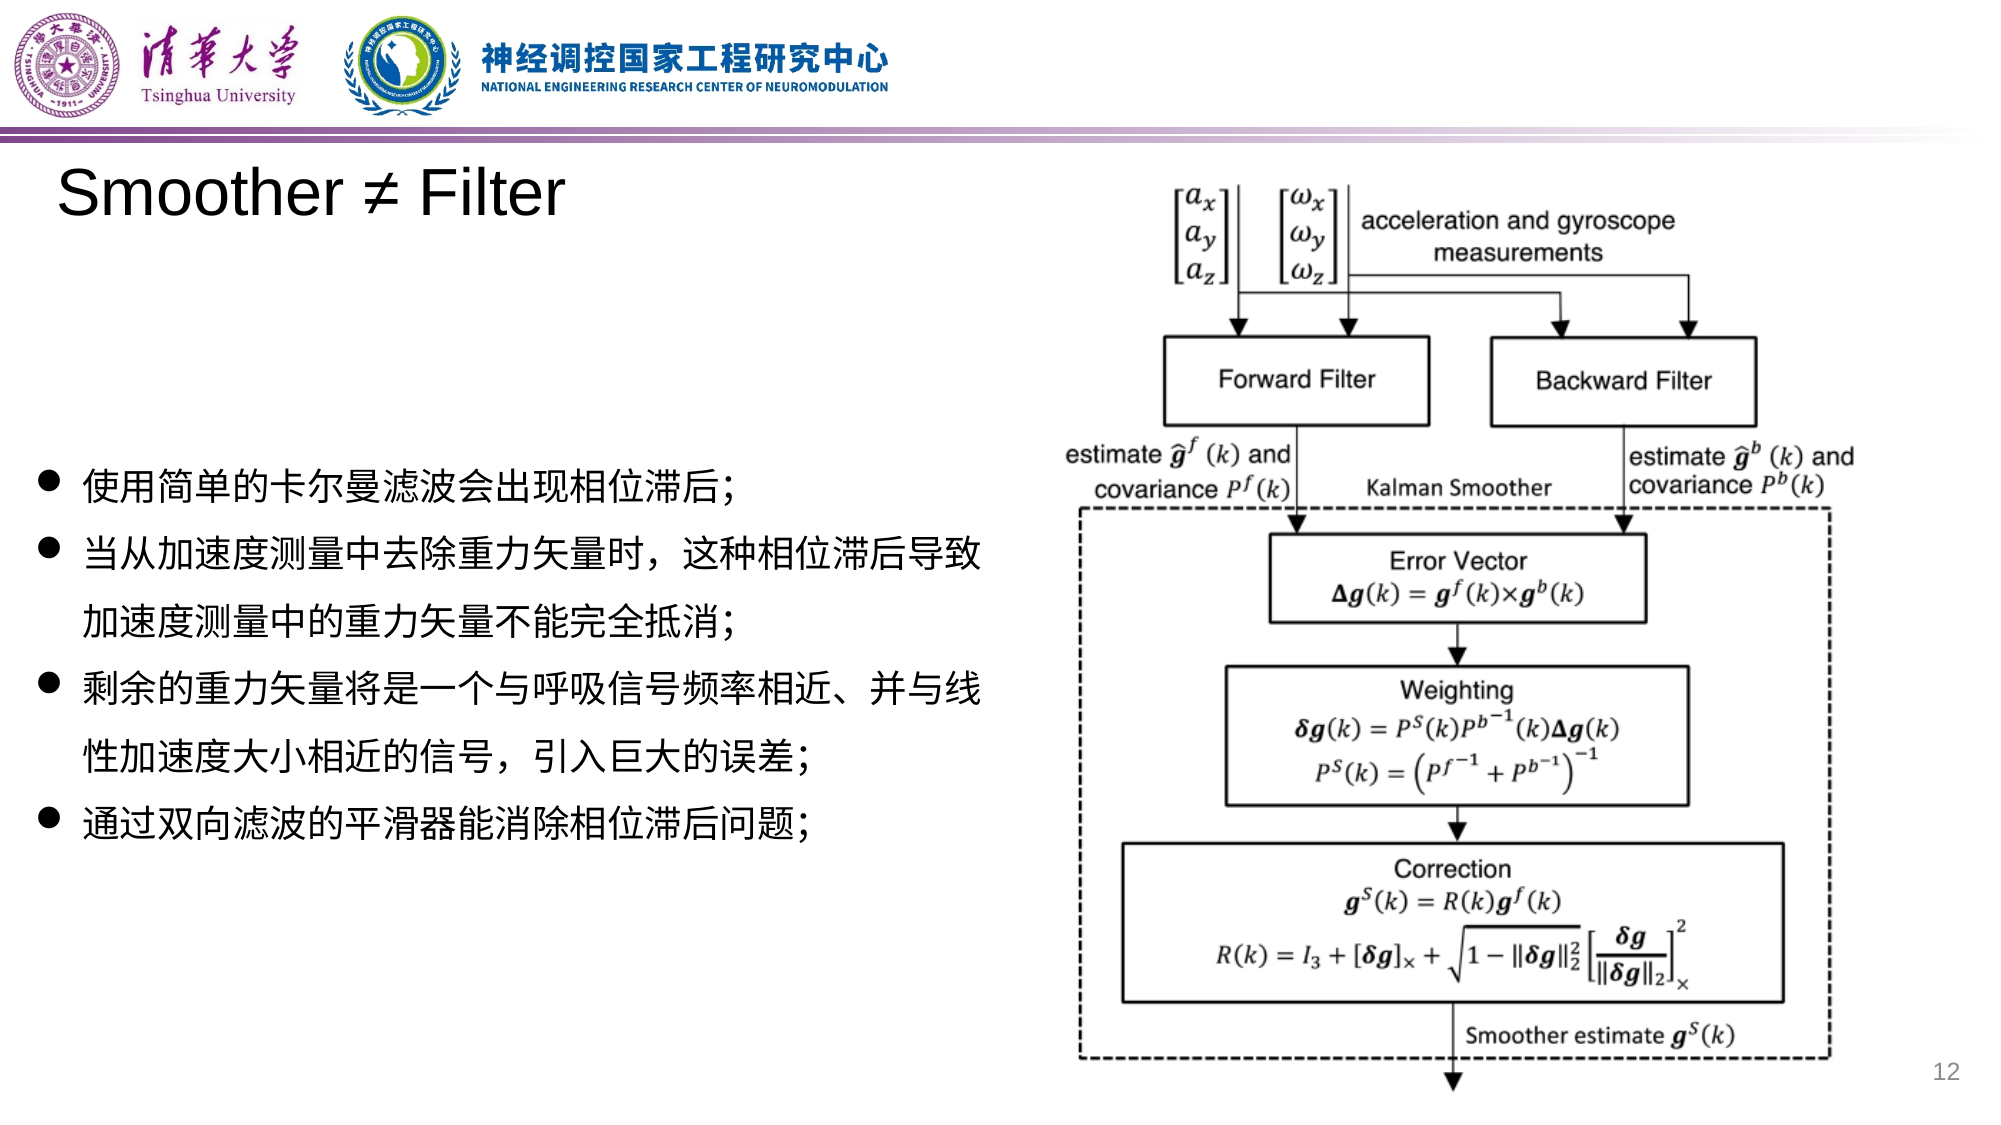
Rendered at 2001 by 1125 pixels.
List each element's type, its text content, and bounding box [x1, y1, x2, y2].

title Smoother ≠ Filter [41, 154, 1956, 238]
slide_number 12 [1909, 1040, 1976, 1101]
picture [12, 8, 124, 119]
picture [333, 1, 894, 126]
text_box 使用简单的卡尔曼滤波会出现相位滞后； 当从加速度测量中去除重力矢量时，这种相位滞后导致加速度测量中的重力矢量不能完全抵消； 剩余的重力矢量将是一个与呼吸信号频率相近、并与线性加速度大小相近的信号，引入巨大的误差； 通过双向滤波的平滑器能消除相位滞后问题； [20, 432, 1021, 853]
picture [1039, 176, 1891, 1101]
picture [135, 20, 303, 106]
